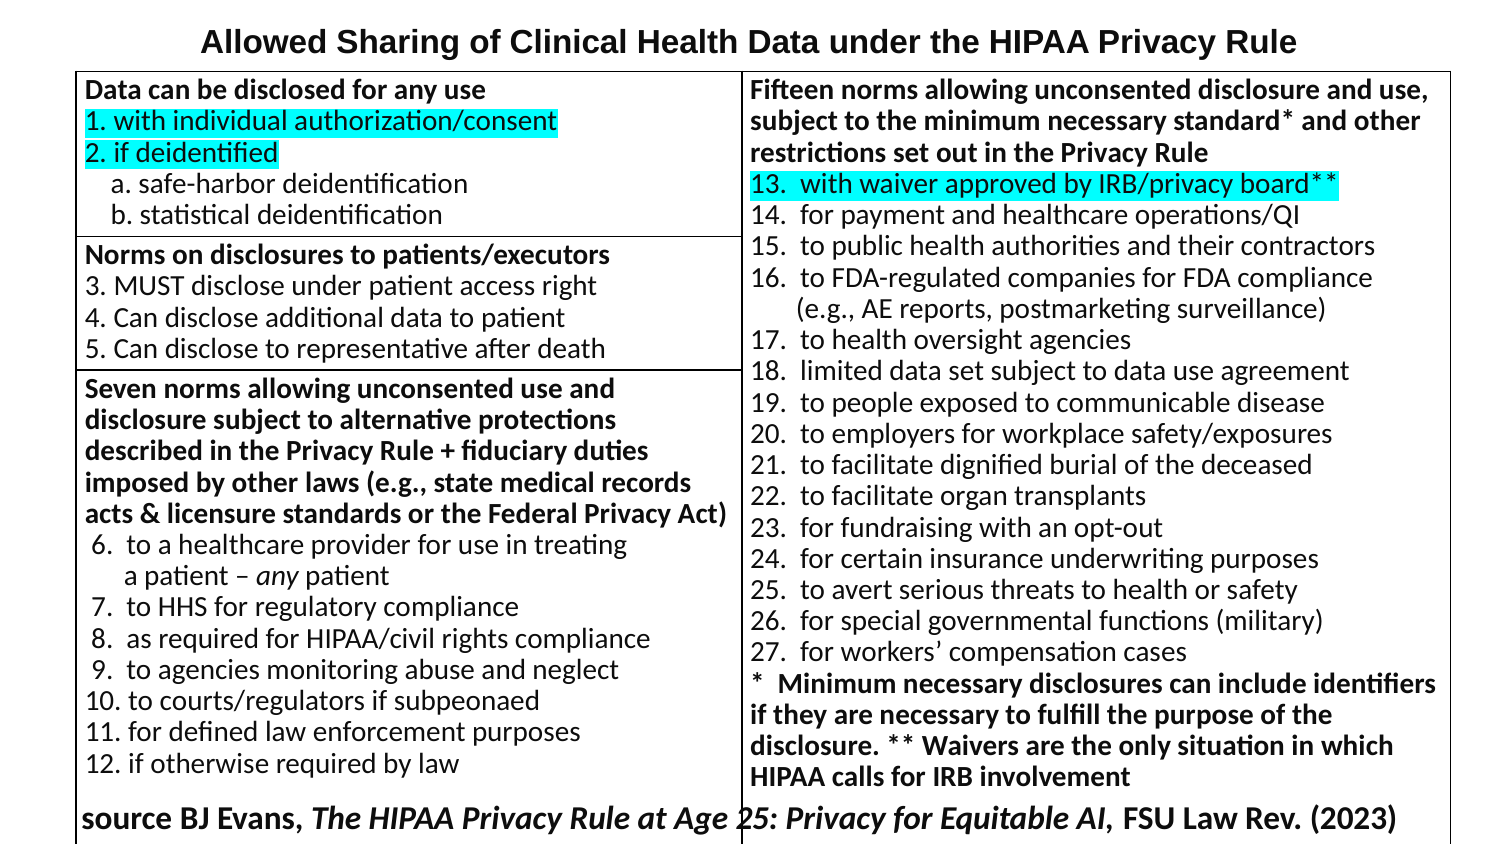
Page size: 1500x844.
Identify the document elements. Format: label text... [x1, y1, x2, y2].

table_cell Norms on disclosures to patients/executors 3. MUST disclose under patient access right 4. Can disclose additional data to patient 5. Can disclose to representative after death [77, 237, 741, 369]
table_header Fifteen norms allowing unconsented disclosure and use, subject to the minimum necessary standard* and other restrictions set out in the Privacy Rule 13. with waiver approved by IRB/privacy board** 14. for payment and healthcare operations/QI 15. to public health authorities and their contractors 16. to FDA-regulated companies for FDA compliance (e.g., AE reports, postmarketing surveillance) 17. to health oversight agencies 18. limited data set subject to data use agreement 19. to people exposed to communicable disease 20. to employers for workplace safety/exposures 21. to facilitate dignified burial of the deceased 22. to facilitate organ transplants 23. for fundraising with an opt-out 24. for certain insurance underwriting purposes 25. to avert serious threats to health or safety 26. for special governmental functions (military) 27. for workers’ compensation cases * Minimum necessary disclosures can include identifiers if they are necessary to fulfill the purpose of the disclosure. ** Waivers are the only situation in which HIPAA calls for IRB involvement [743, 72, 1450, 805]
text_box source BJ Evans, The HIPAA Privacy Rule at Age 25: Privacy for Equitable AI, FSU Law Rev. (2023) [60, 805, 1484, 844]
text_box Allowed Sharing of Clinical Health Data under the HIPAA Privacy Rule [59, 12, 1440, 68]
table_header Data can be disclosed for any use 1. with individual authorization/consent 2. if deidentified a. safe-harbor deidentification b. statistical deidentification [77, 72, 741, 236]
table_cell Seven norms allowing unconsented use and disclosure subject to alternative protections described in the Privacy Rule + fiduciary duties imposed by other laws (e.g., state medical records acts & licensure standards or the Federal Privacy Act) 6. to a healthcare provider for use in treating a patient – any patient 7. to HHS for regulatory compliance 8. as required for HIPAA/civil rights compliance 9. to agencies monitoring abuse and neglect 10. to courts/regulators if subpeonaed 11. for defined law enforcement purposes 12. if otherwise required by law [77, 371, 741, 805]
